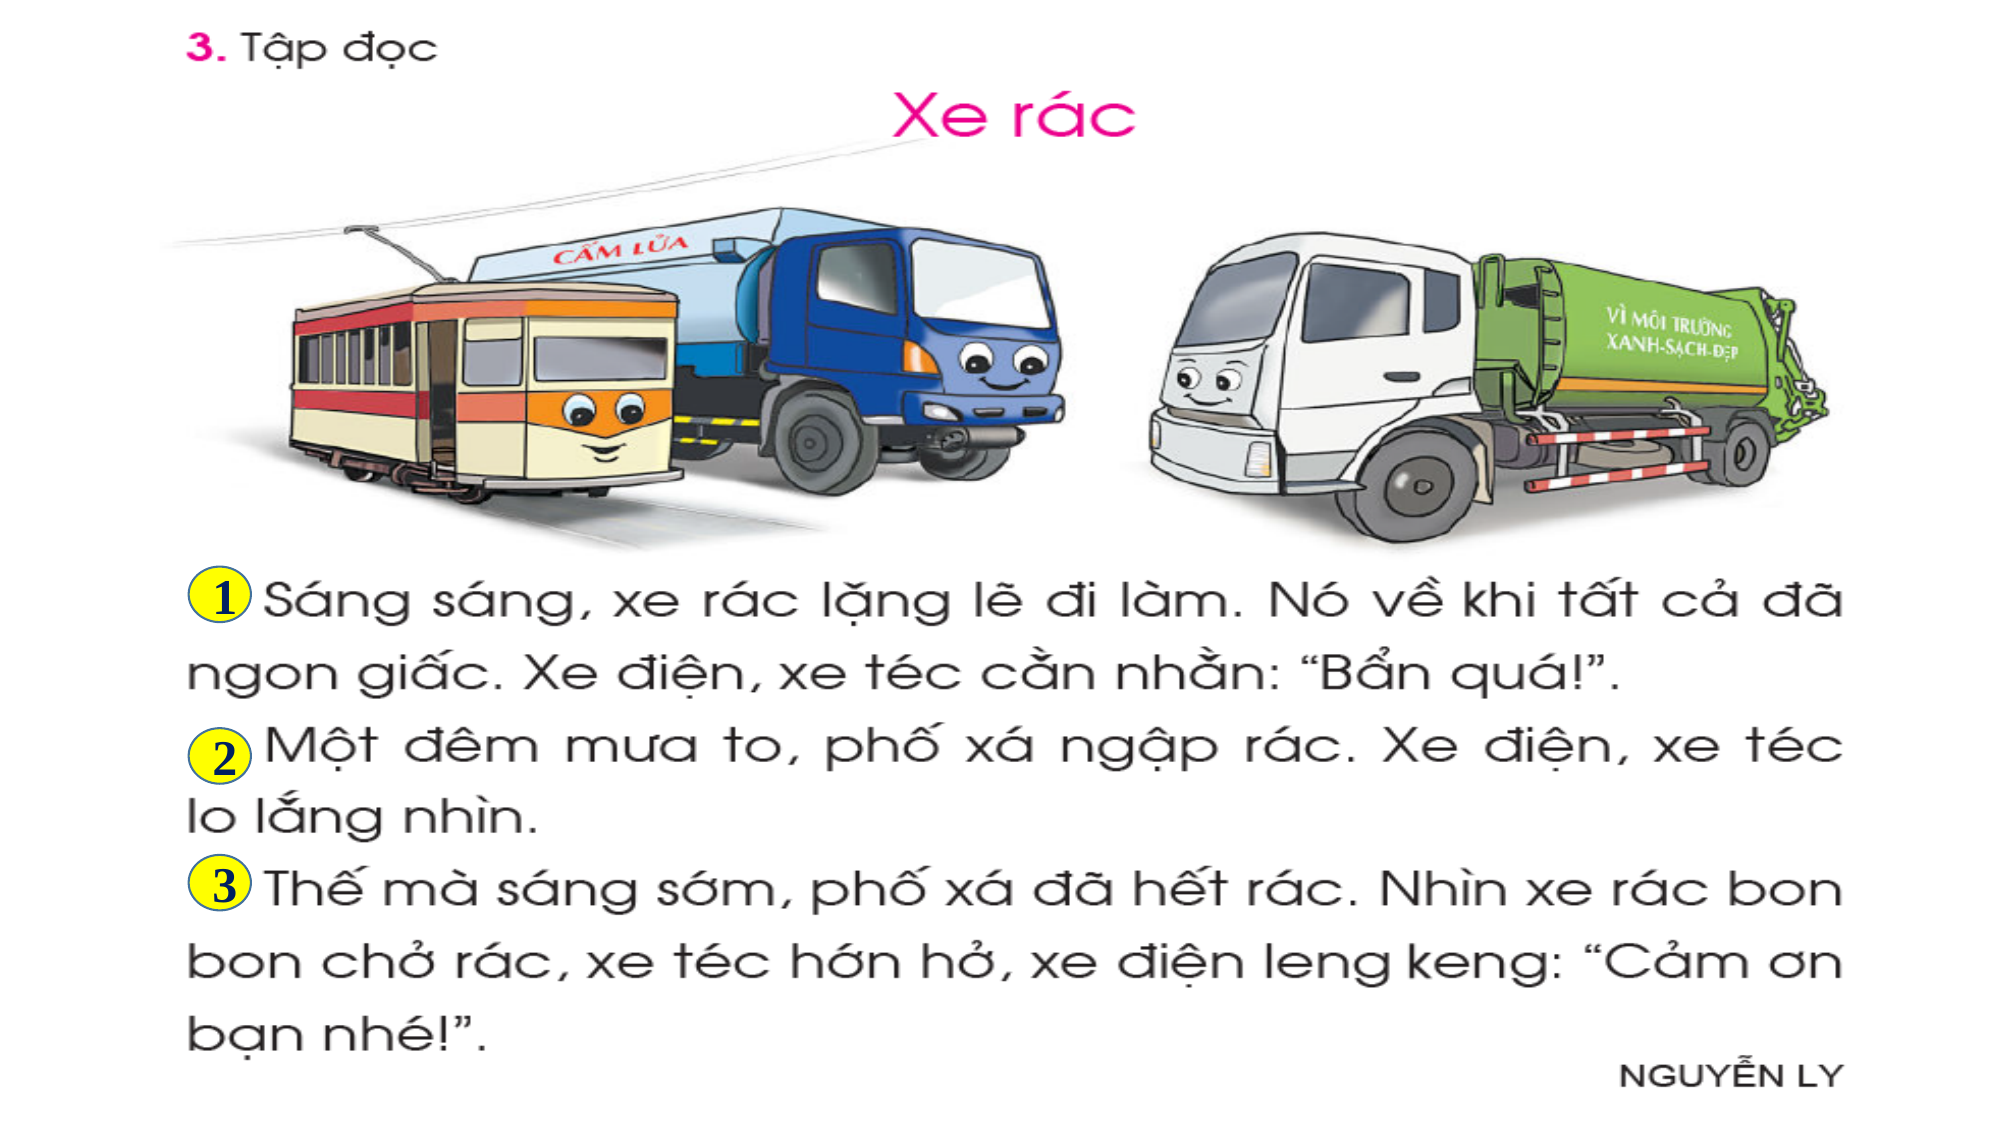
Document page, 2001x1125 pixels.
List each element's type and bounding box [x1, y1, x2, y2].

picture [117, 0, 1895, 1125]
